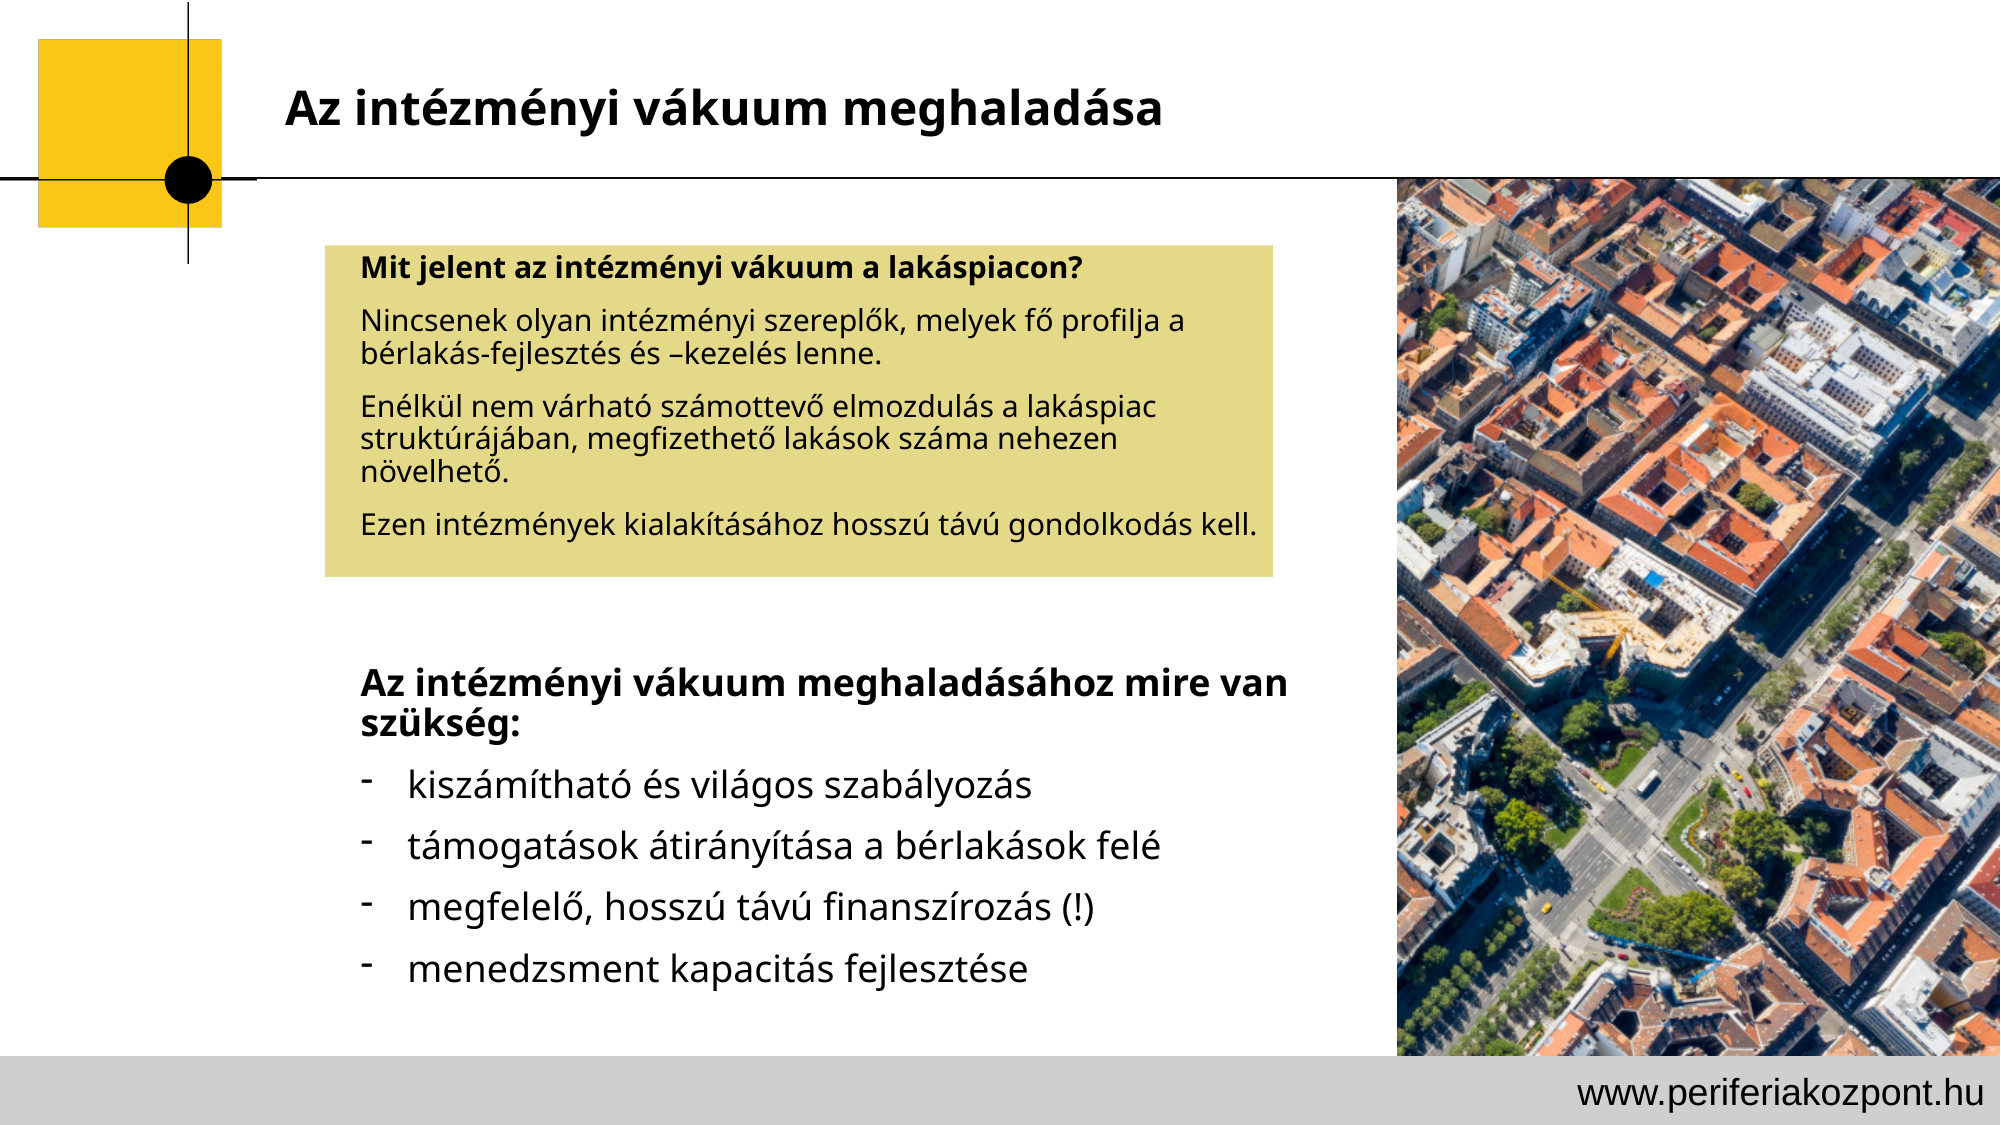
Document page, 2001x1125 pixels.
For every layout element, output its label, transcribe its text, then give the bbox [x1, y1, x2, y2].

text_box Mit jelent az intézményi vákuum a lakáspiacon? Nincsenek olyan intézményi szereplők, melyek fő profilja a bérlakás-fejlesztés és –kezelés lenne. Enélkül nem várható számottevő elmozdulás a lakáspiac struktúrájában, megfizethető lakások száma nehezen növelhető. Ezen intézmények kialakításához hosszú távú gondolkodás kell. [324, 245, 1274, 577]
title Az intézményi vákuum meghaladása [257, 46, 2000, 175]
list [0, 2, 257, 264]
text_box Az intézményi vákuum meghaladásához mire van szükség: kiszámítható és világos szabályozás támogatások átirányítása a bérlakások felé megfelelő, hosszú távú finanszírozás (!) menedzsment kapacitás fejlesztése [324, 656, 1319, 998]
picture [1397, 179, 2000, 1057]
text_box www.periferiakozpont.hu [0, 1056, 2000, 1125]
